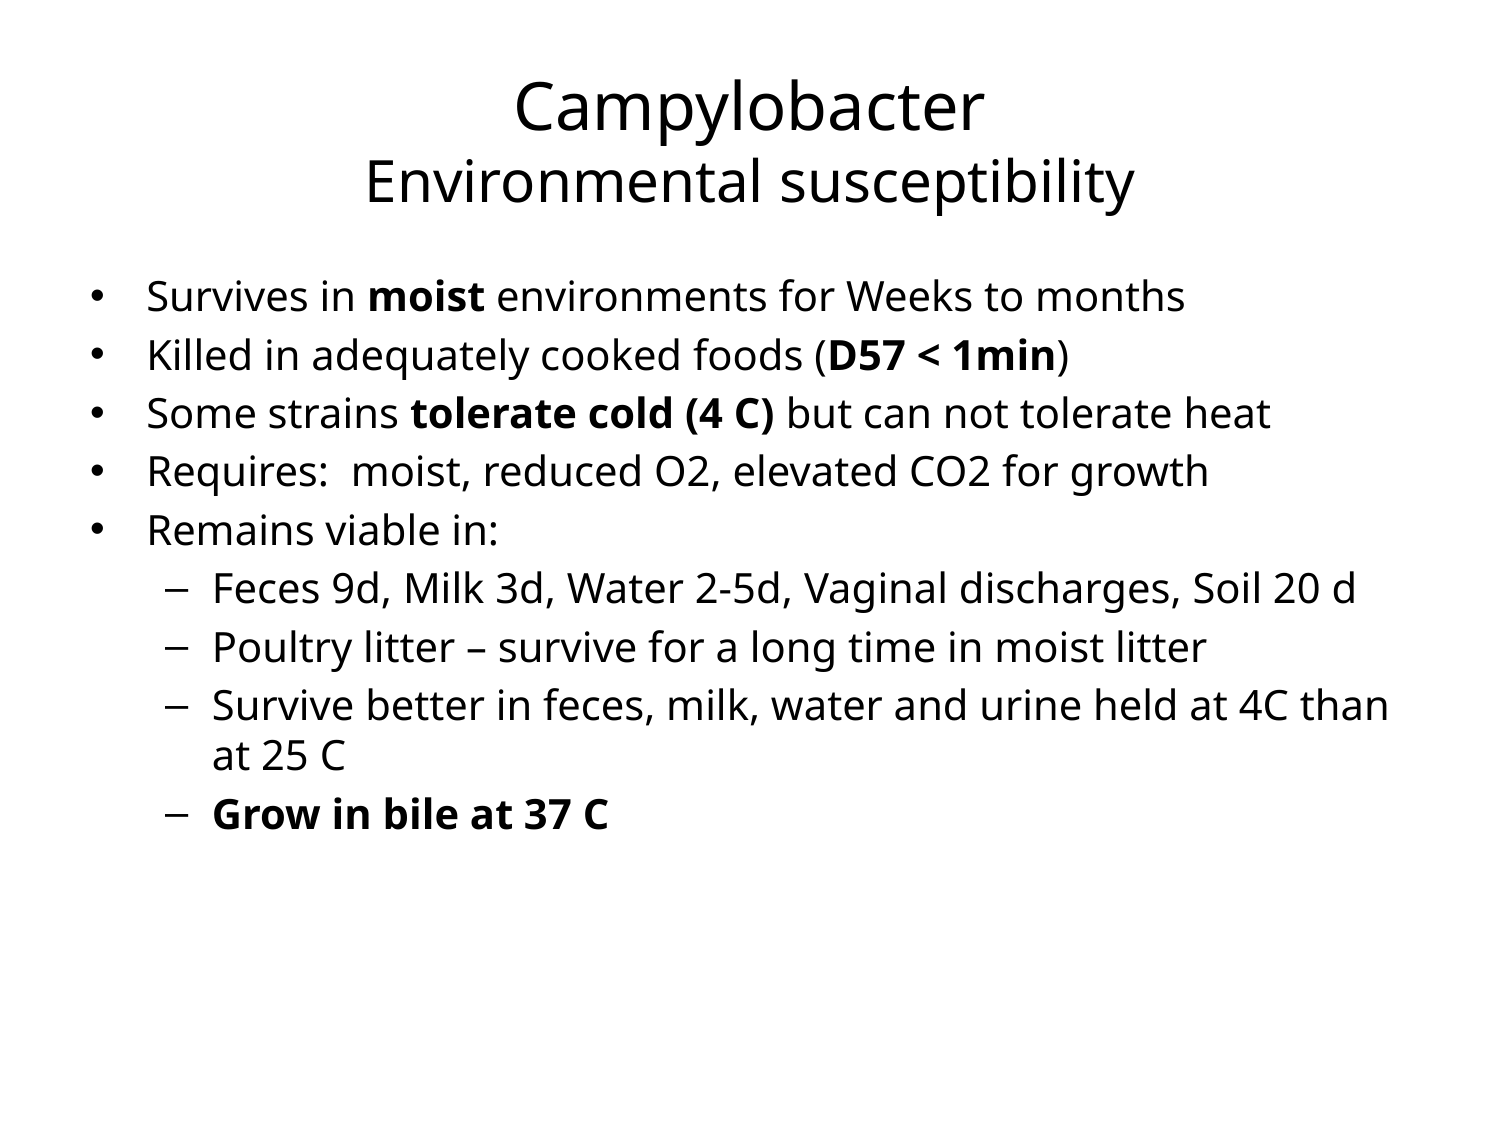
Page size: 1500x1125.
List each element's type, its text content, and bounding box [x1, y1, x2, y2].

list Survives in moist environments for Weeks to months Killed in adequately cooked foods (D57 < 1min) Some strains tolerate cold (4 C) but can not tolerate heat Requires: moist, reduced O2, elevated CO2 for growth Remains viable in: Feces 9d, Milk 3d, Water 2-5d, Vaginal discharges, Soil 20 d Poultry litter – survive for a long time in moist litter Survive better in feces, milk, water and urine held at 4C than at 25 C Grow in bile at 37 C [75, 262, 1425, 1075]
title Campylobacter Environmental susceptibility [75, 45, 1425, 233]
